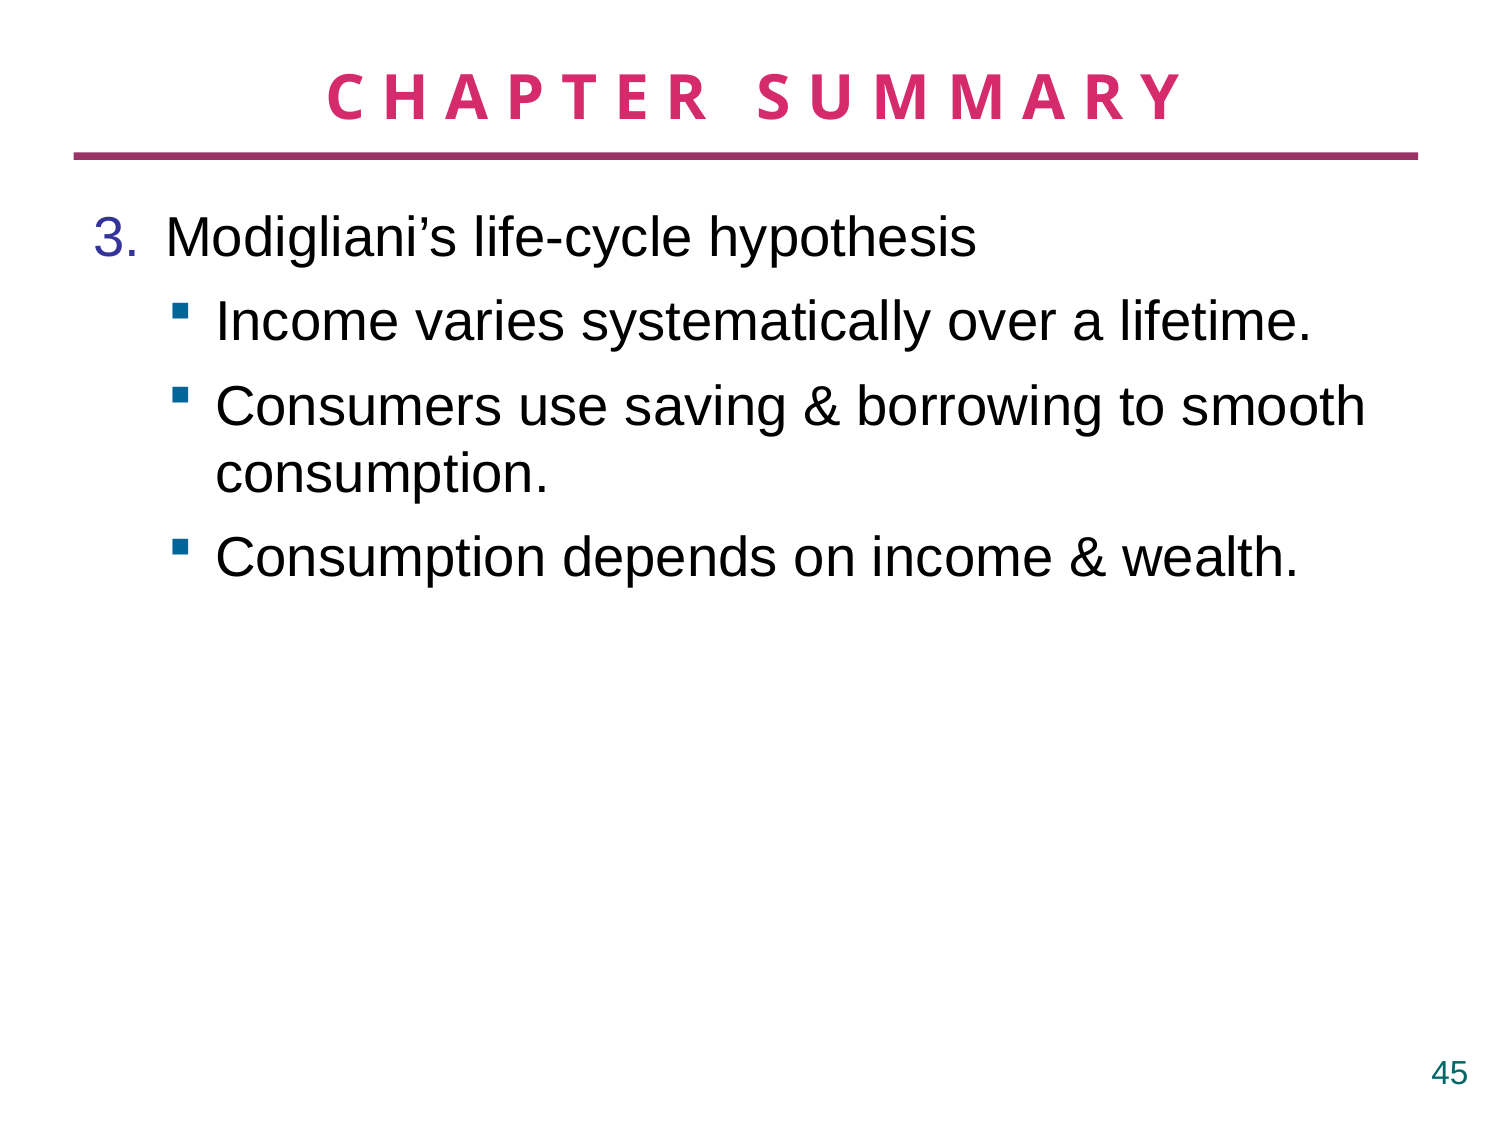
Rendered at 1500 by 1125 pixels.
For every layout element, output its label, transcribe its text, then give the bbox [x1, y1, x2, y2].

text_box 44 [1386, 1051, 1469, 1100]
text_box [72, 150, 1420, 162]
title CHAPTER SUMMARY [76, 46, 1430, 139]
list 3. Modigliani’s life-cycle hypothesis Income varies systematically over a lifetime. Consumers use saving & borrowing to smooth consumption. Consumption depends on income & wealth. [78, 188, 1425, 1033]
